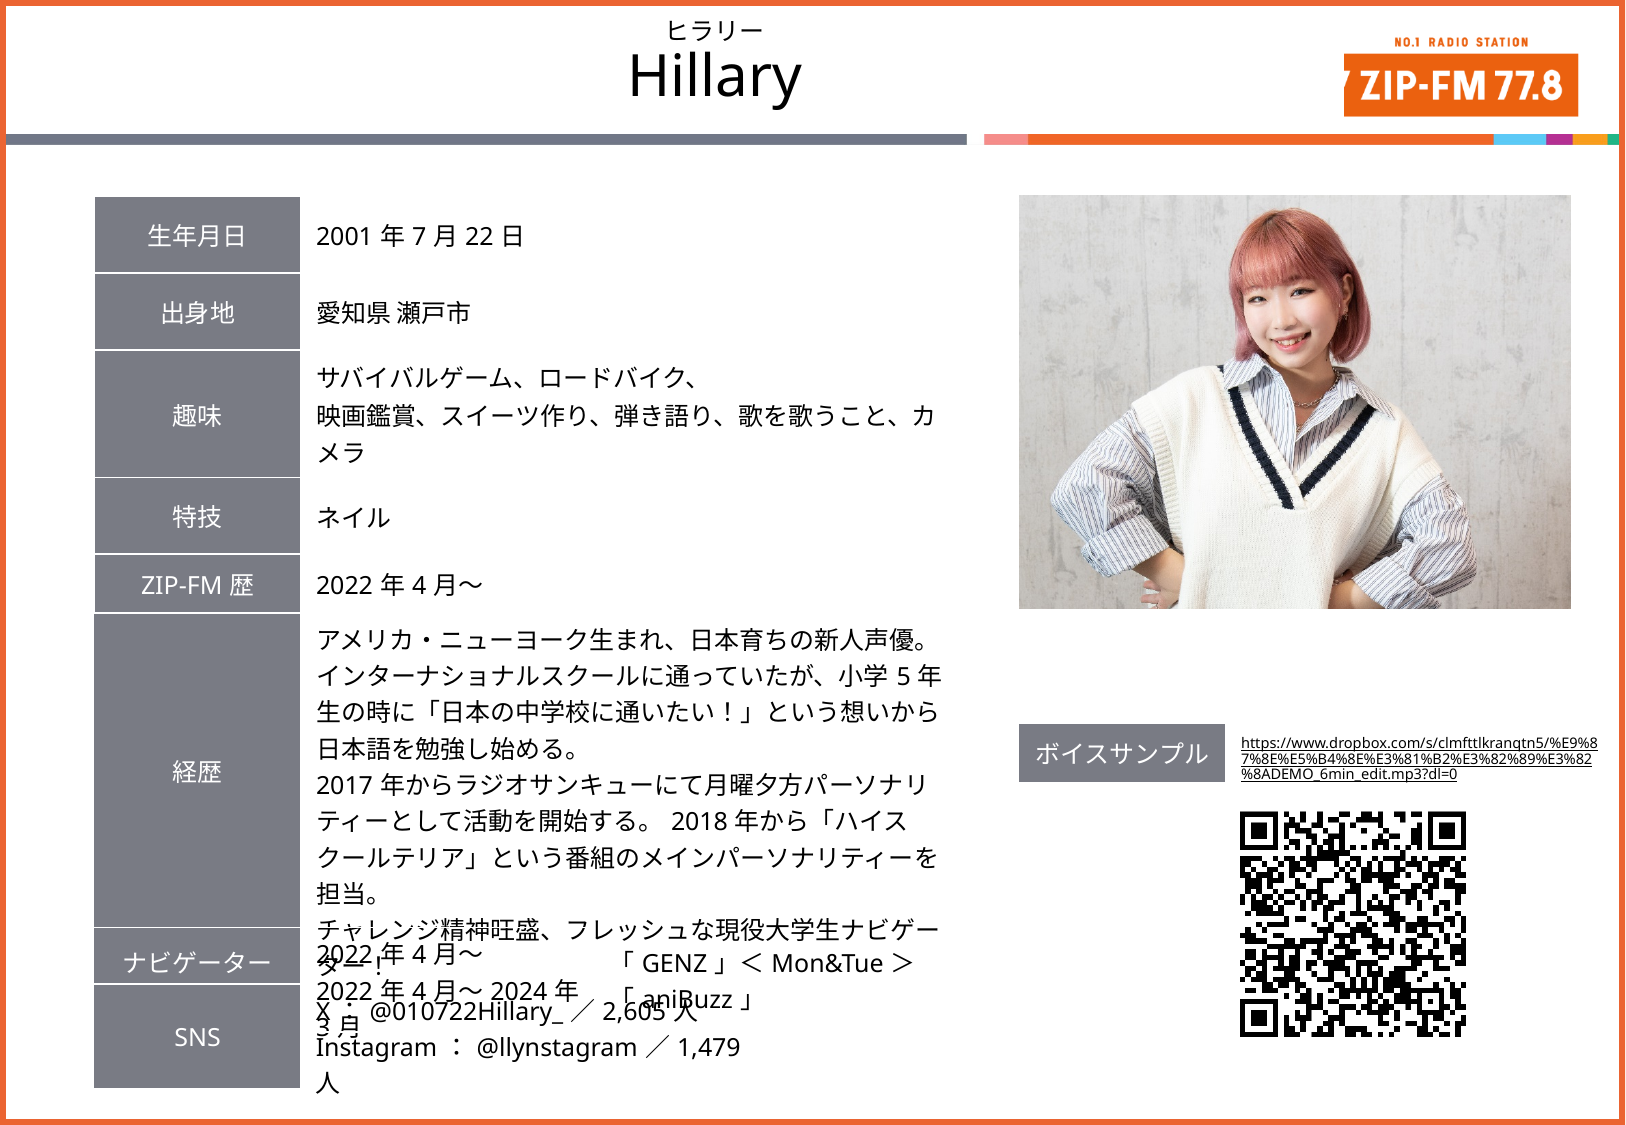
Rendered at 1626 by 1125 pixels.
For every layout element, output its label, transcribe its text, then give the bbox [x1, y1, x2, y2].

picture [6, 134, 1619, 145]
table_header ボイスサンプル [1019, 724, 1225, 782]
picture [1332, 27, 1591, 122]
picture [1217, 789, 1488, 1059]
text_box ヒラリー [649, 8, 780, 53]
table_cell ネイル [302, 478, 972, 553]
table_cell 愛知県 瀬戸市 [302, 274, 972, 349]
table_cell 「GENZ」＜Mon&Tue＞ 「aniBuzz」 [595, 927, 973, 1032]
table_header https://www.dropbox.com/s/clmfttlkranqtn5/%E9%87%8E%E5%B4%8E%E3%81%B2%E3%82%89%E3%82%8ADEMO_6min_edit.mp3?dl=0 [1227, 724, 1615, 783]
table_header 2001年7月22日 [302, 197, 972, 272]
table_cell ZIP-FM歴 [95, 555, 300, 612]
table_cell 出身地 [95, 274, 300, 349]
table_cell 2022年4月～ 2022年4月～2024年3月 [302, 928, 595, 984]
table_cell 特技 [95, 478, 300, 553]
table_header X：@010722Hillary_／2,605人 Instagram：@llynstagram／1,479人 [302, 984, 779, 1089]
table_cell 2022年4月～ [302, 555, 972, 612]
text_box Hillary [94, 30, 1335, 116]
table_cell 経歴 [94, 614, 300, 927]
table_cell アメリカ・ニューヨーク生まれ、日本育ちの新人声優。 インターナショナルスクールに通っていたが、小学5年生の時に「日本の中学校に通いたい！」という想いから日本語を勉強し始める。 2017年からラジオサンキューにて月曜夕方パーソナリティーとして活動を開始する。2018年から「ハイスクールテリア」という番組のメインパーソナリティーを担当。 チャレンジ精神旺盛、フレッシュな現役大学生ナビゲーター！ [302, 614, 972, 927]
table_header 生年月日 [95, 197, 300, 272]
table_cell サバイバルゲーム、ロードバイク、 映画鑑賞、スイーツ作り、弾き語り、歌を歌うこと、カメラ [302, 351, 972, 477]
picture [1019, 195, 1571, 610]
table_cell ナビゲーター キャリア [94, 928, 300, 983]
table_header SNS [94, 985, 300, 1088]
table_cell 趣味 [95, 351, 300, 477]
